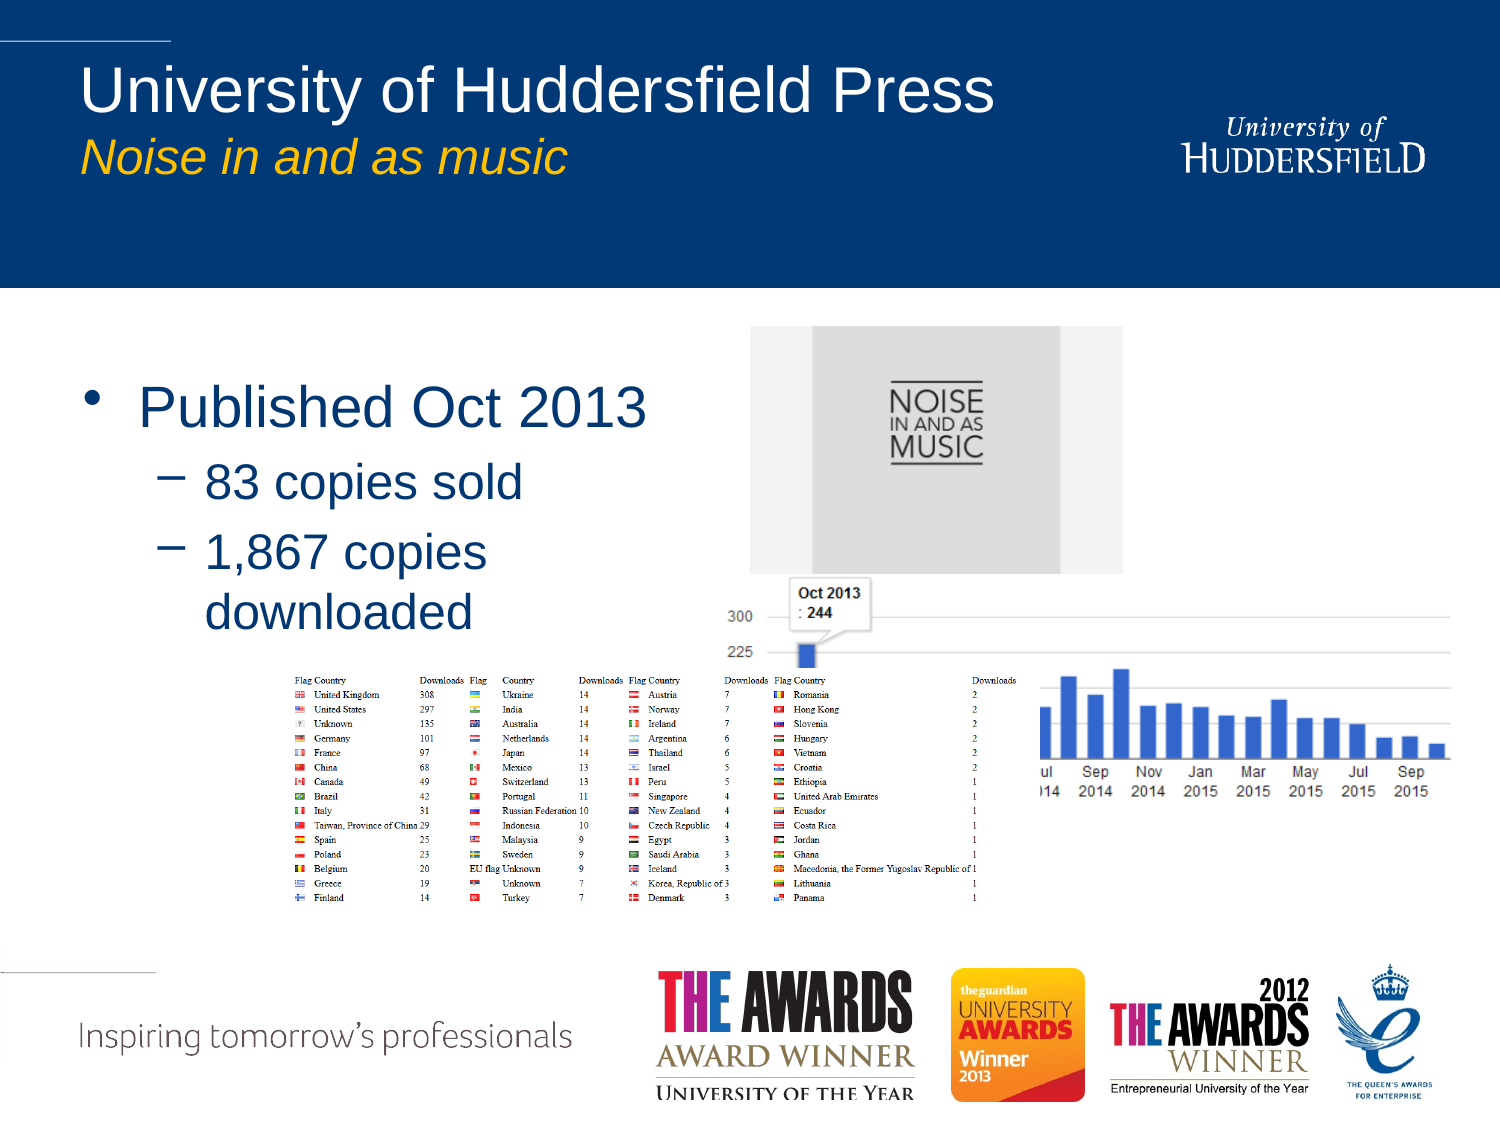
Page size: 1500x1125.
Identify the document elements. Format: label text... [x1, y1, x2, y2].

list Published Oct 2013 83 copies sold 1,867 copies downloaded [67, 361, 731, 953]
picture [951, 968, 1085, 1102]
picture [1091, 969, 1329, 1101]
picture [0, 0, 1500, 288]
picture [0, 944, 591, 1059]
picture [1336, 964, 1432, 1102]
picture [288, 574, 1470, 926]
title University of Huddersfield Press Noise in and as music [64, 42, 1415, 191]
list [749, 326, 1124, 572]
